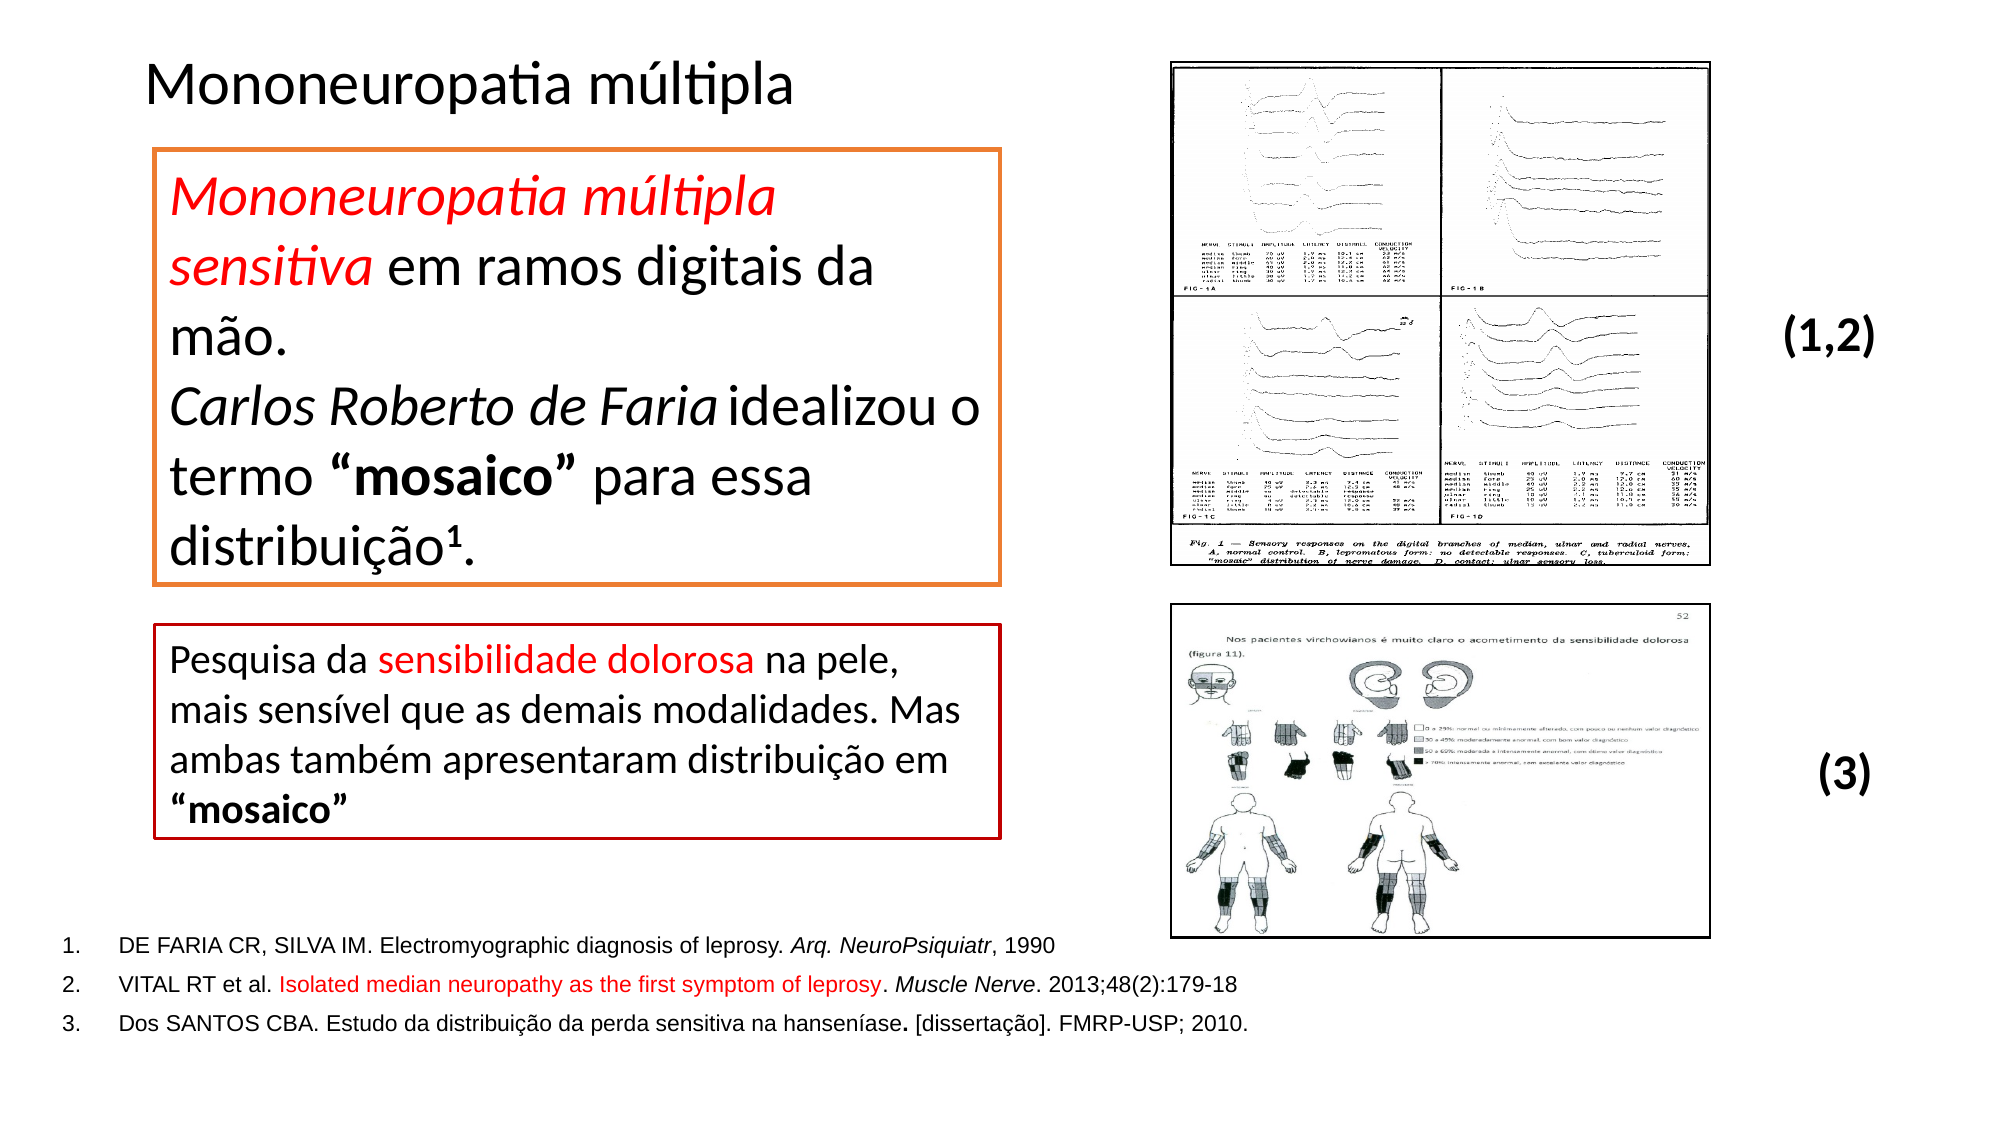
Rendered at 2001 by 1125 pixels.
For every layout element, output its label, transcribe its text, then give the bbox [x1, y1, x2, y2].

text_box (1,2) [1767, 293, 1894, 369]
text_box Pesquisa da sensibilidade dolorosa na pele, mais sensível que as demais modalidades. Mas ambas também apresentaram distribuição em “mosaico” [154, 624, 1000, 839]
text_box Mononeuropatia múltipla [129, 34, 898, 125]
text_box Mononeuropatia múltipla sensitiva em ramos digitais da mão. Carlos Roberto de Faria idealizou o termo “mosaico” para essa distribuição1. [154, 149, 1001, 585]
picture [1171, 63, 1709, 564]
text_box (3) [1802, 732, 1891, 808]
text_box DE FARIA CR, SILVA IM. Electromyographic diagnosis of leprosy. Arq. NeuroPsiquiatr, 1990 VITAL RT et al. Isolated median neuropathy as the first symptom of leprosy. Muscle Nerve. 2013;48(2):179-18 Dos SANTOS CBA. Estudo da distribuição da perda sensitiva na hanseníase. [dissertação]. FMRP-USP; 2010. [47, 923, 1456, 1044]
picture [1171, 604, 1709, 937]
